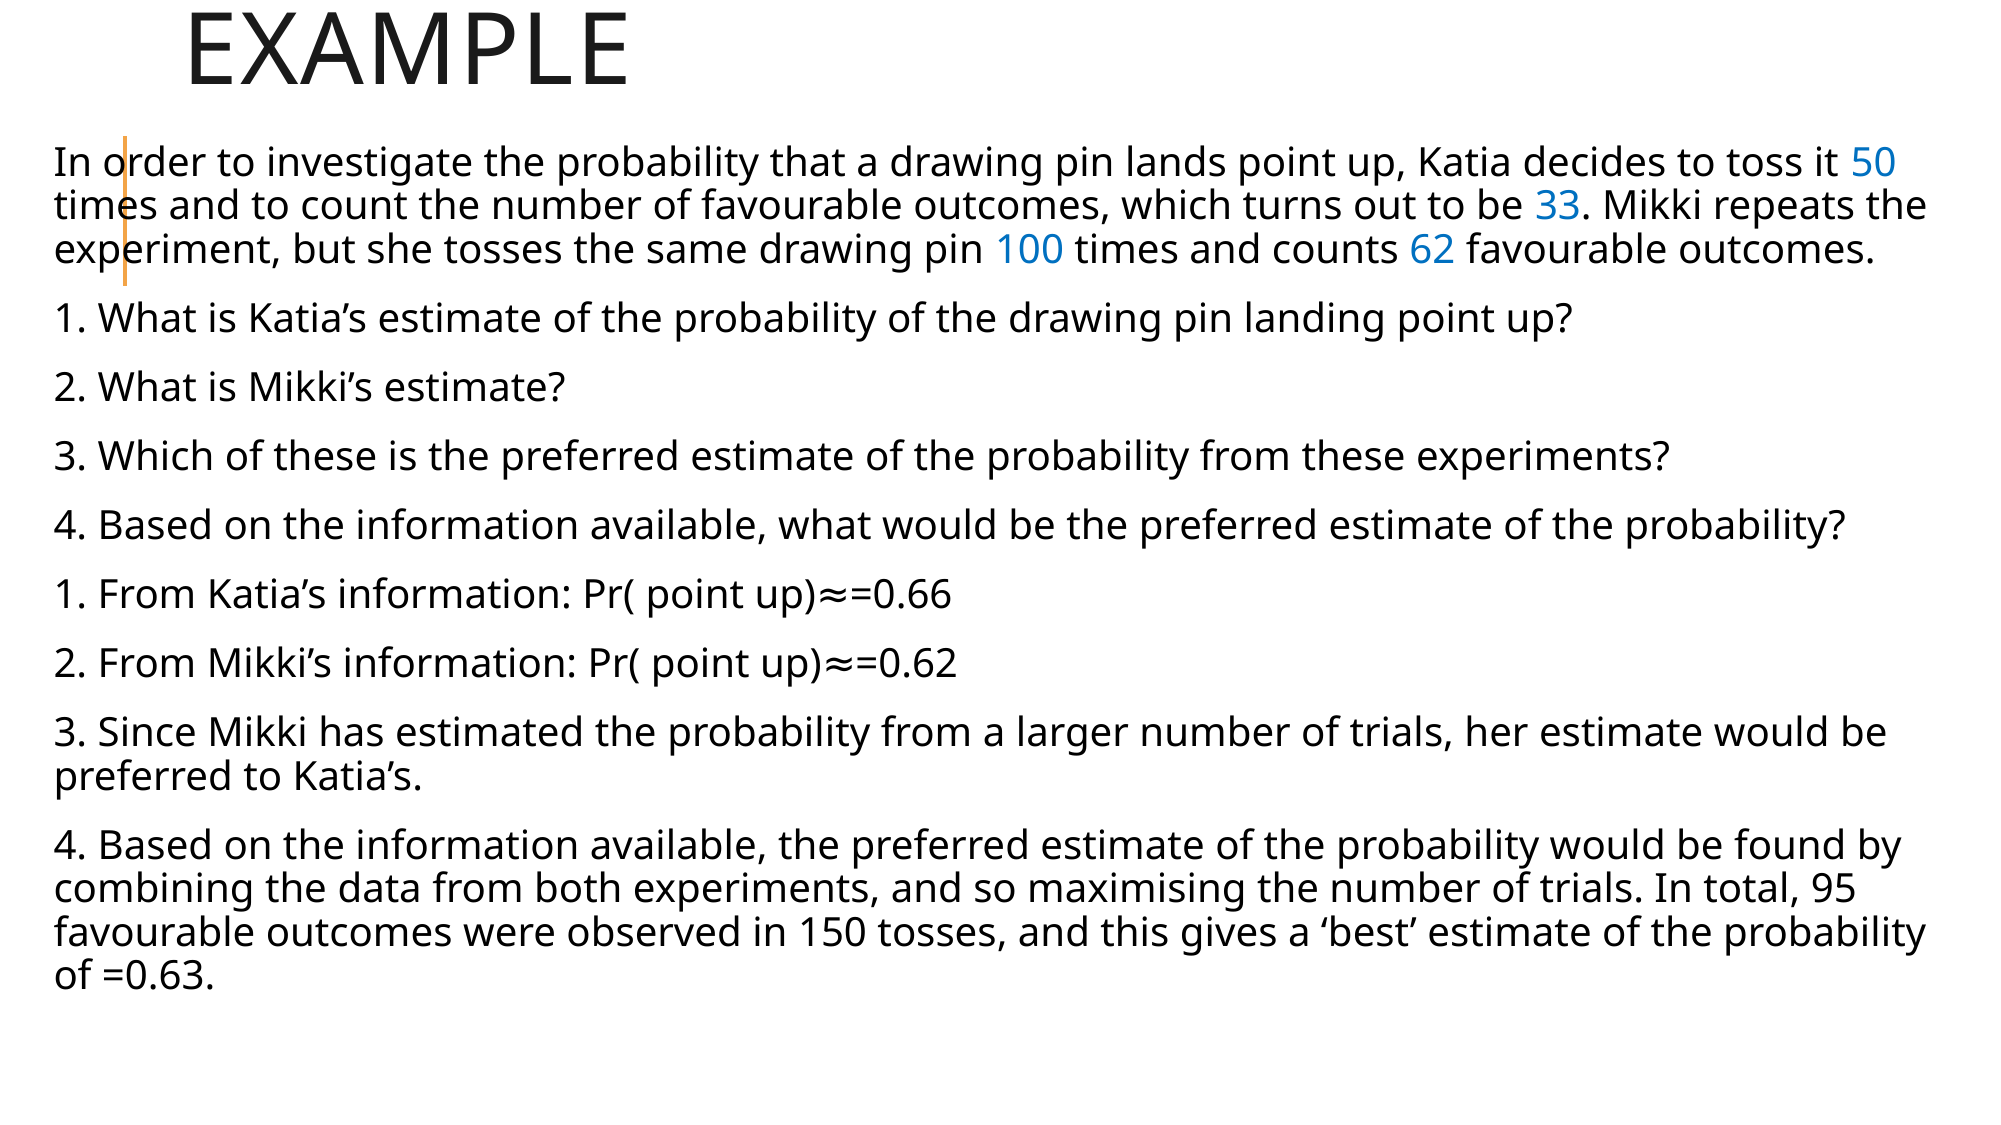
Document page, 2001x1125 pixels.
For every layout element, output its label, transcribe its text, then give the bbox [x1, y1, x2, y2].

title Example [168, 0, 1763, 112]
